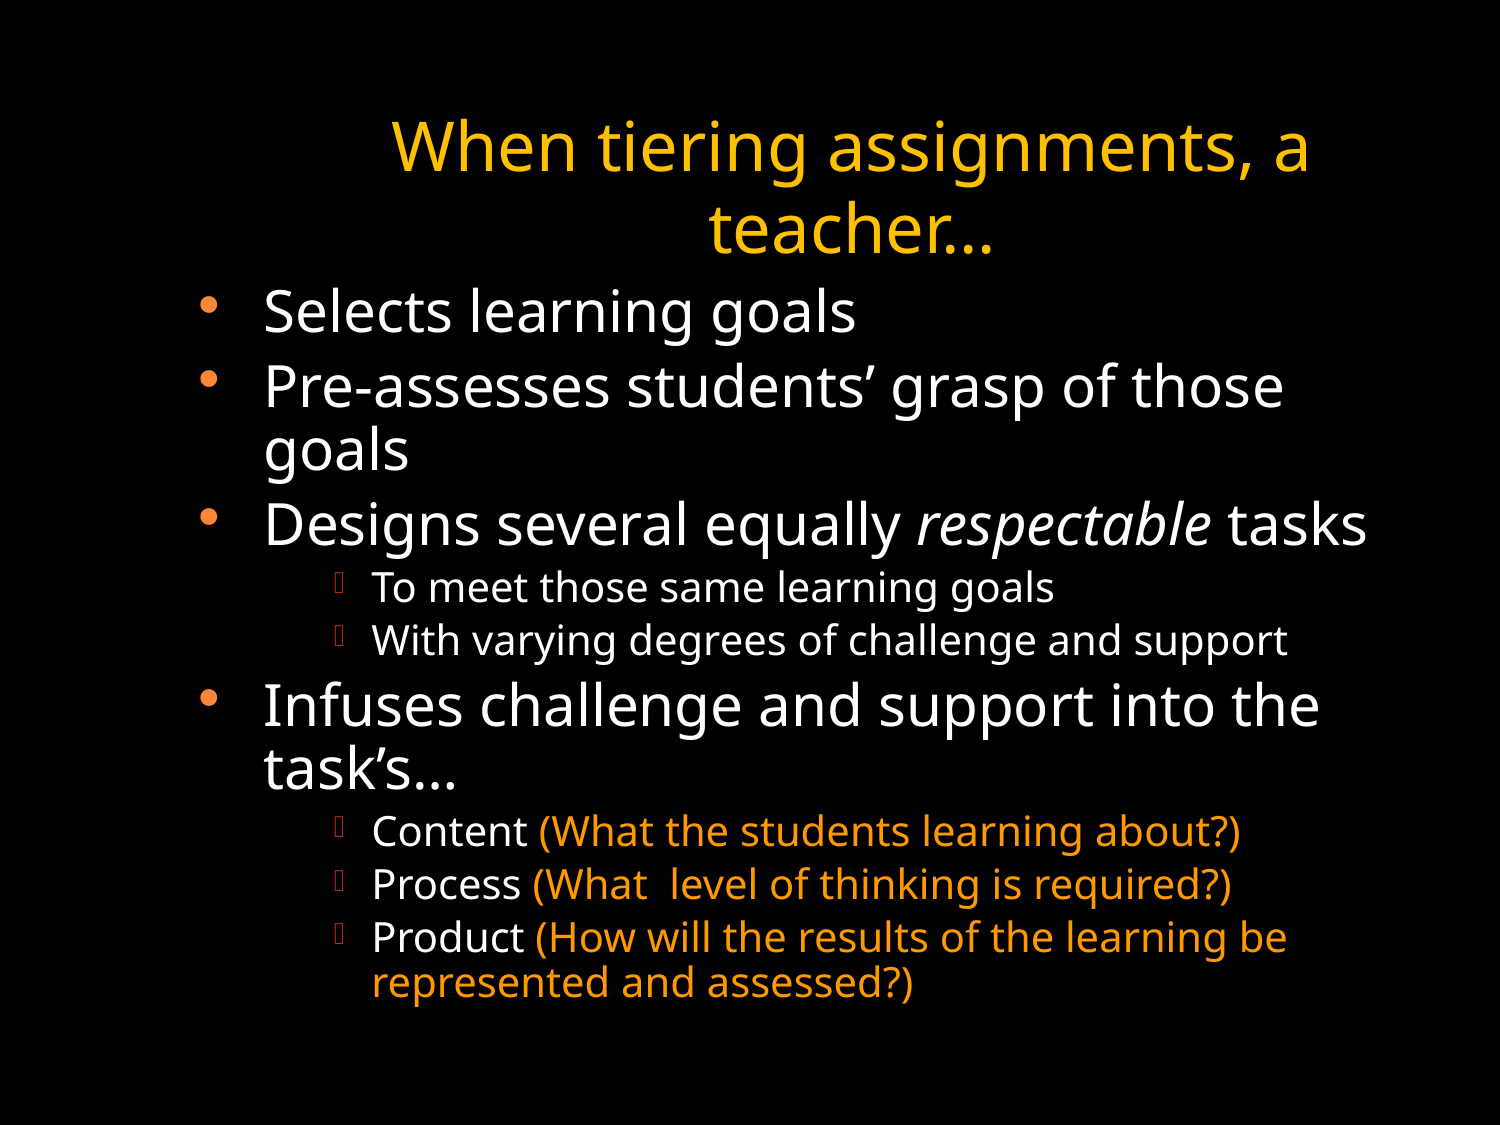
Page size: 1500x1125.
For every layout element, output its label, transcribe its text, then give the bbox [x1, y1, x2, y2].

title When tiering assignments, a teacher… [174, 49, 1451, 274]
list Selects learning goals Pre-assesses students’ grasp of those goals Designs several equally respectable tasks To meet those same learning goals With varying degrees of challenge and support Infuses challenge and support into the task’s… Content (What the students learning about?) Process (What level of thinking is required?) Product (How will the results of the learning be represented and assessed?) [174, 274, 1451, 1101]
